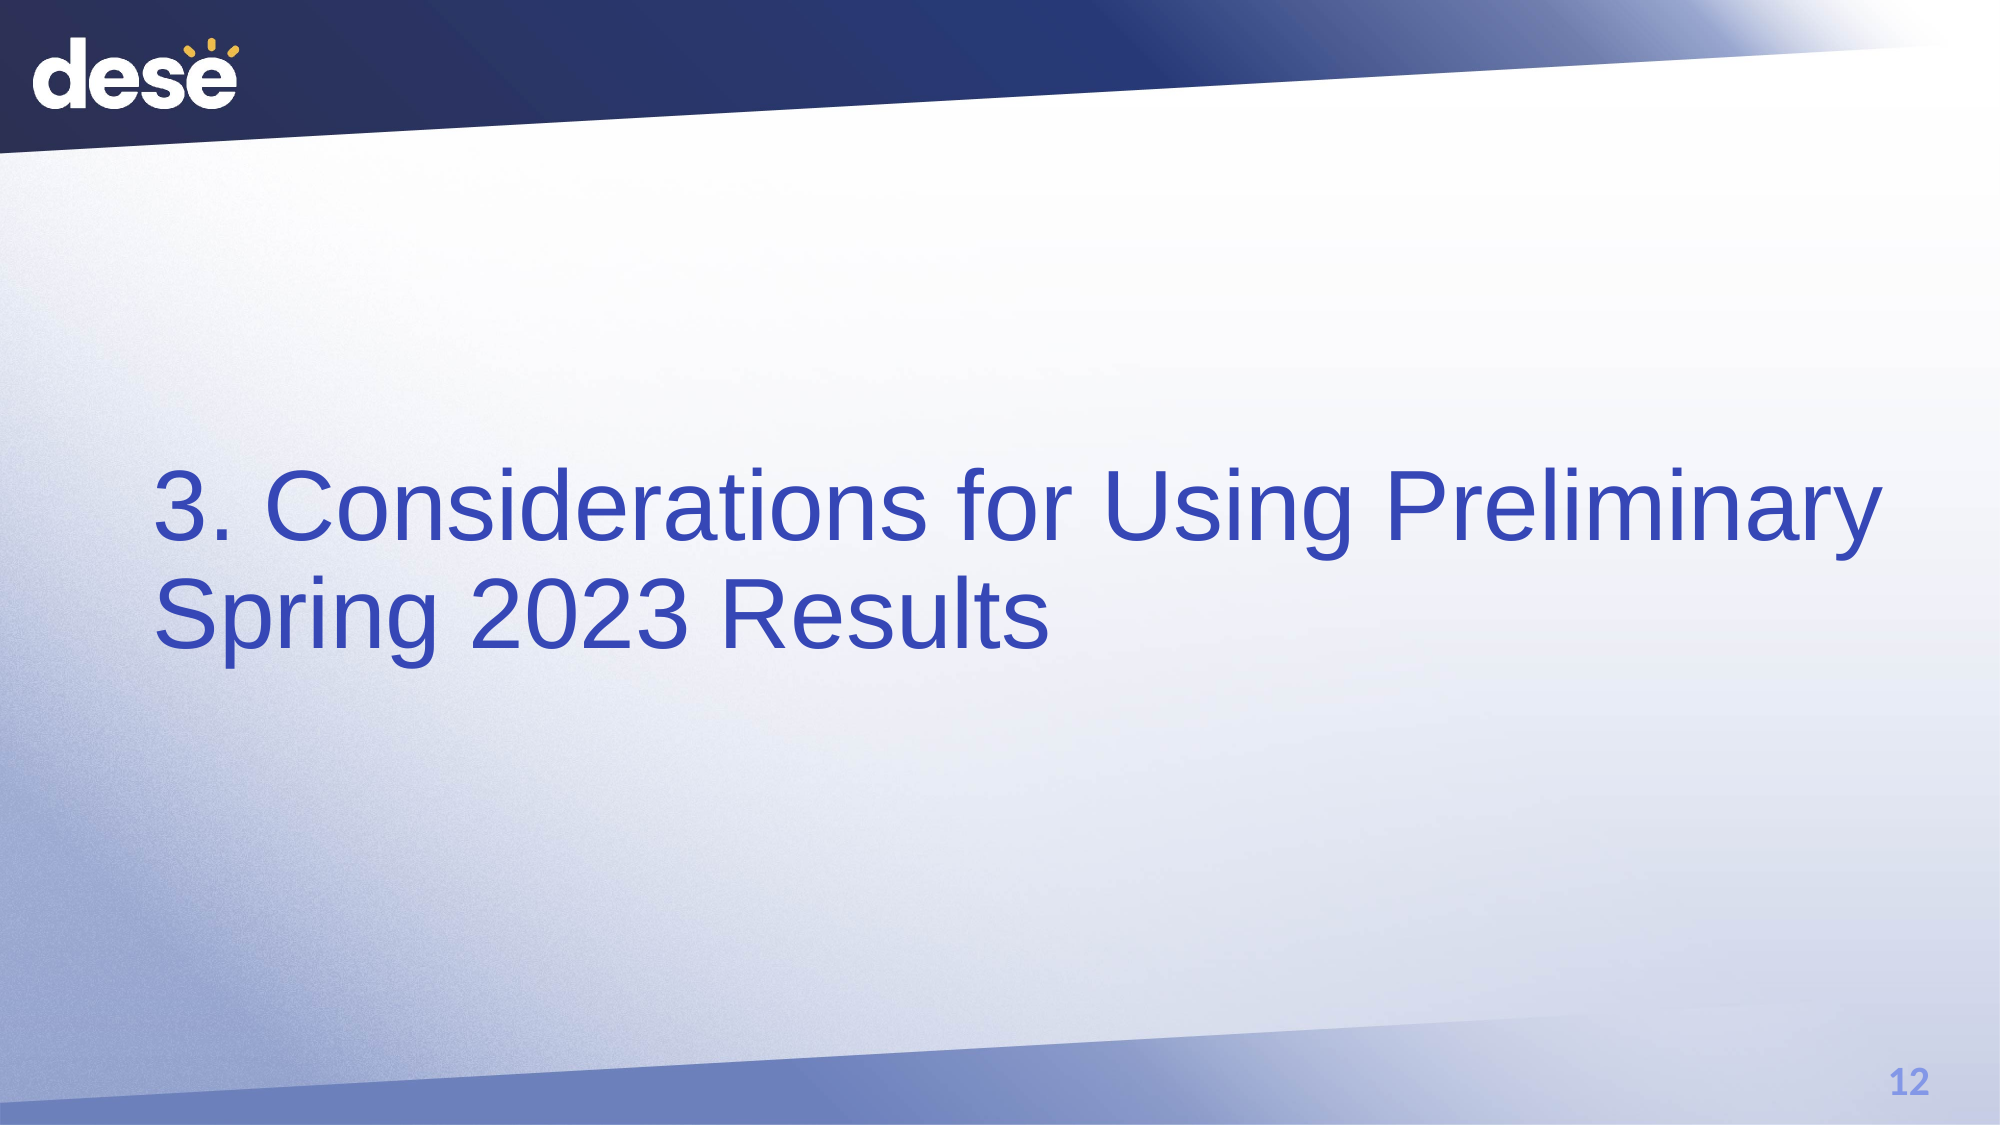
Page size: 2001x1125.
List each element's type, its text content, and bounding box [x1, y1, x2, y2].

picture [0, 0, 2000, 1125]
title 3. Considerations for Using Preliminary Spring 2023 Results [137, 472, 1922, 653]
